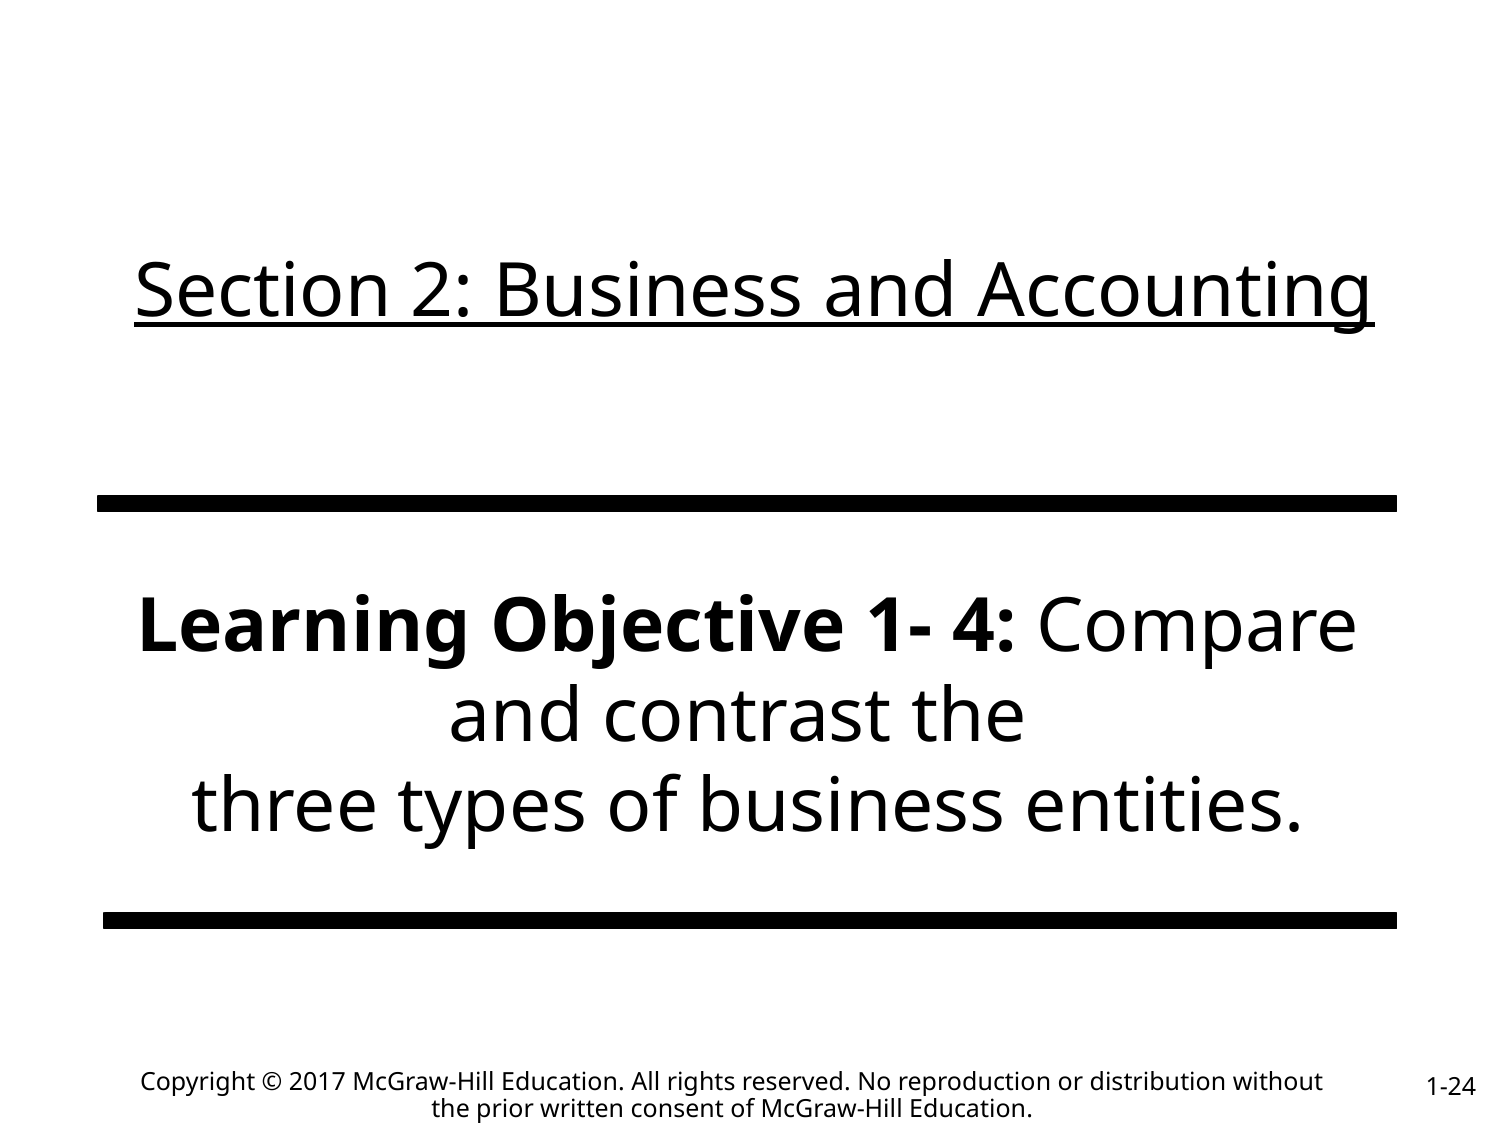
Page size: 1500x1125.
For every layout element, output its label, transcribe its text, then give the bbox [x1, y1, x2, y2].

title Section 2: Business and Accounting [73, 111, 1436, 461]
list Learning Objective 1- 4: Compare and contrast the three types of business entities. [75, 538, 1420, 885]
